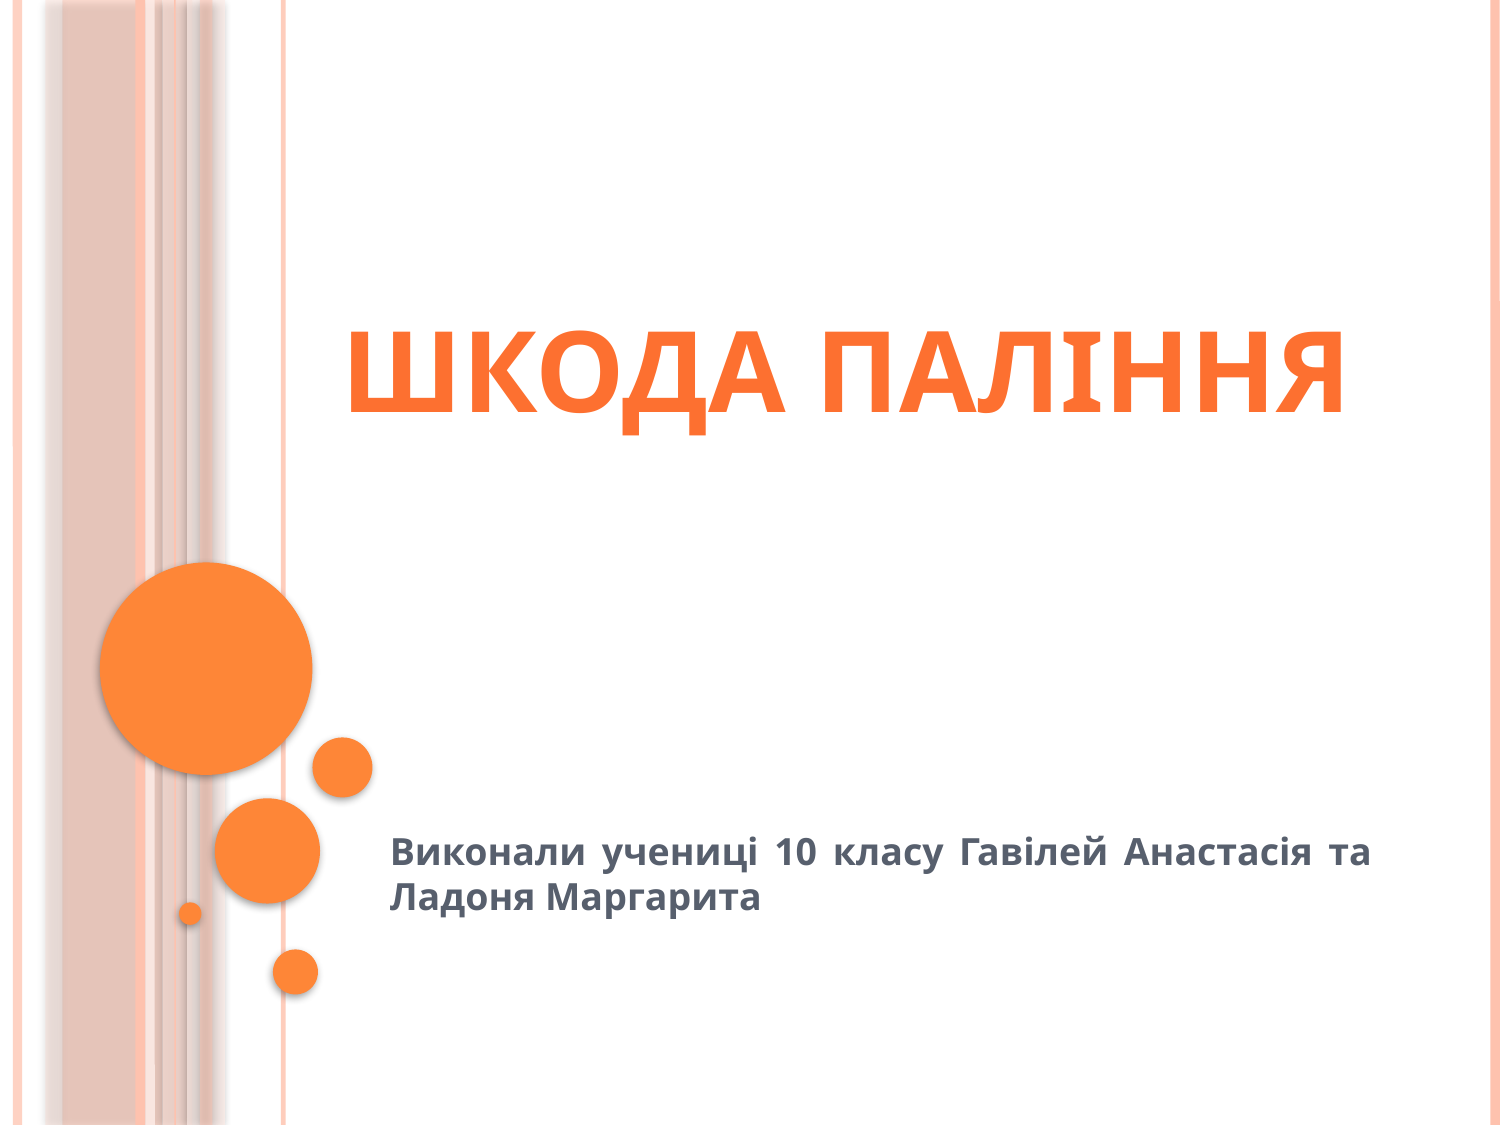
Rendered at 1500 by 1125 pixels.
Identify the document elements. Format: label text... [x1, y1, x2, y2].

text_box Шкода паління [325, 292, 1367, 443]
subtitle Виконали учениці 10 класу Гавілей Анастасія та Ладоня Маргарита [375, 820, 1388, 1046]
